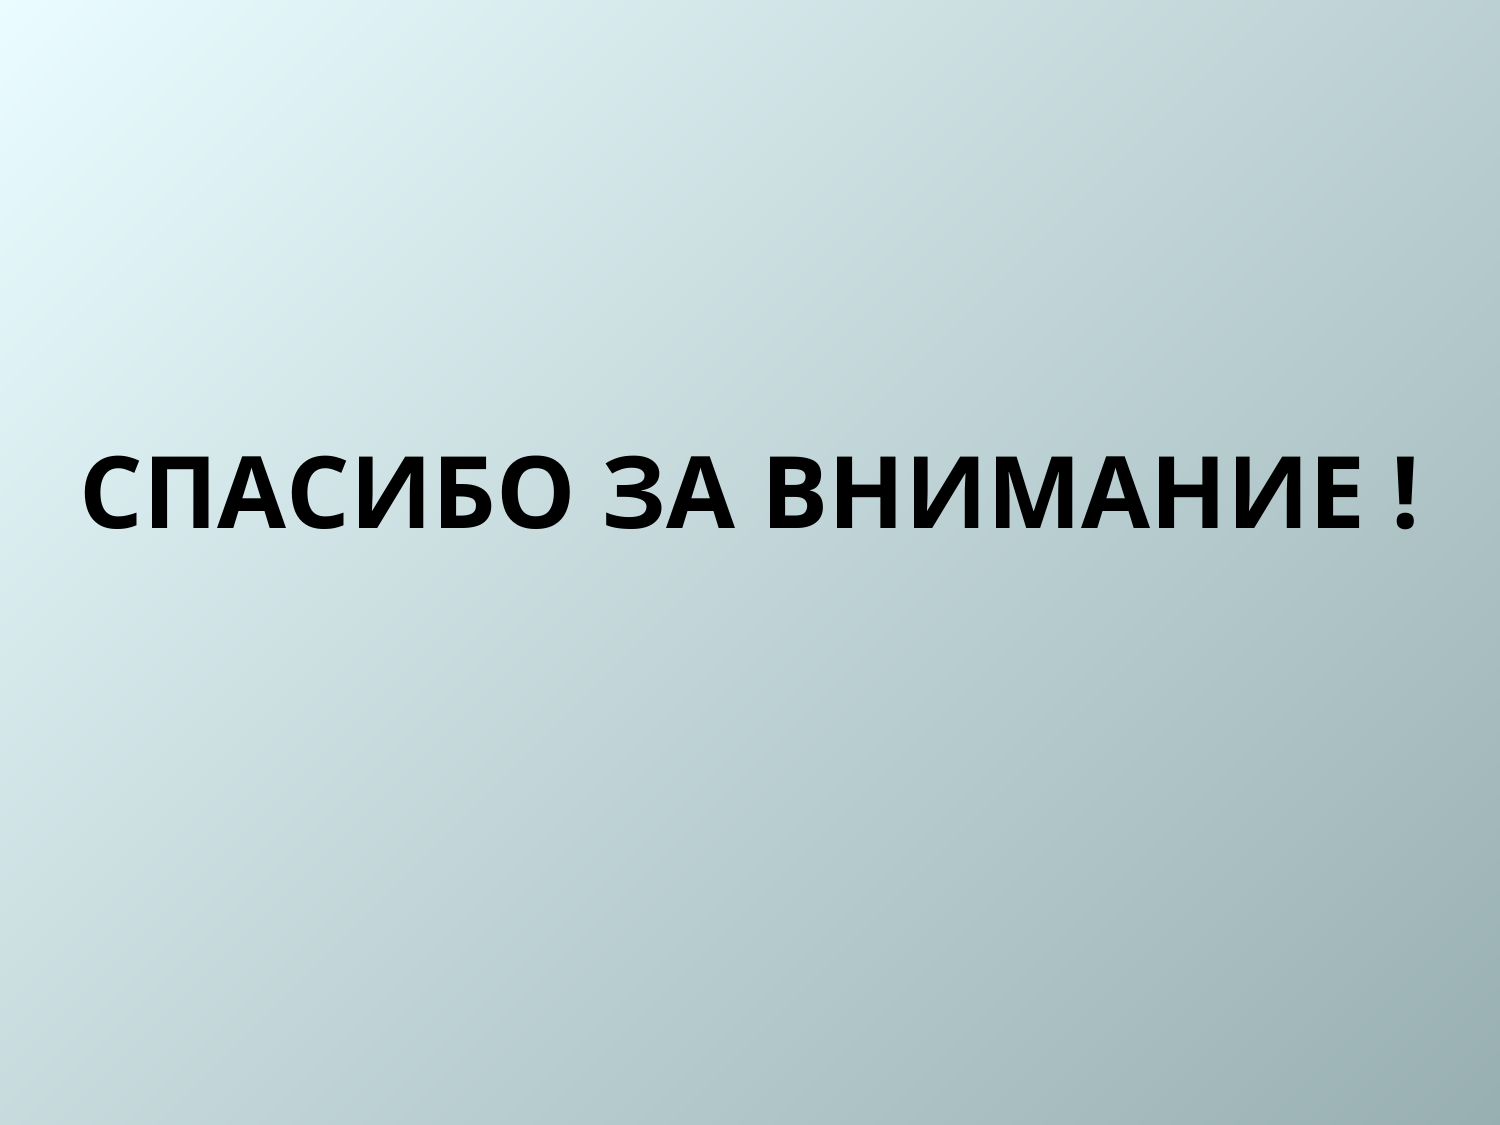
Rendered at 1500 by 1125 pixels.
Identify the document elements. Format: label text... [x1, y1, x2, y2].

text_box СПАСИБО ЗА ВНИМАНИЕ ! [0, 420, 1500, 556]
